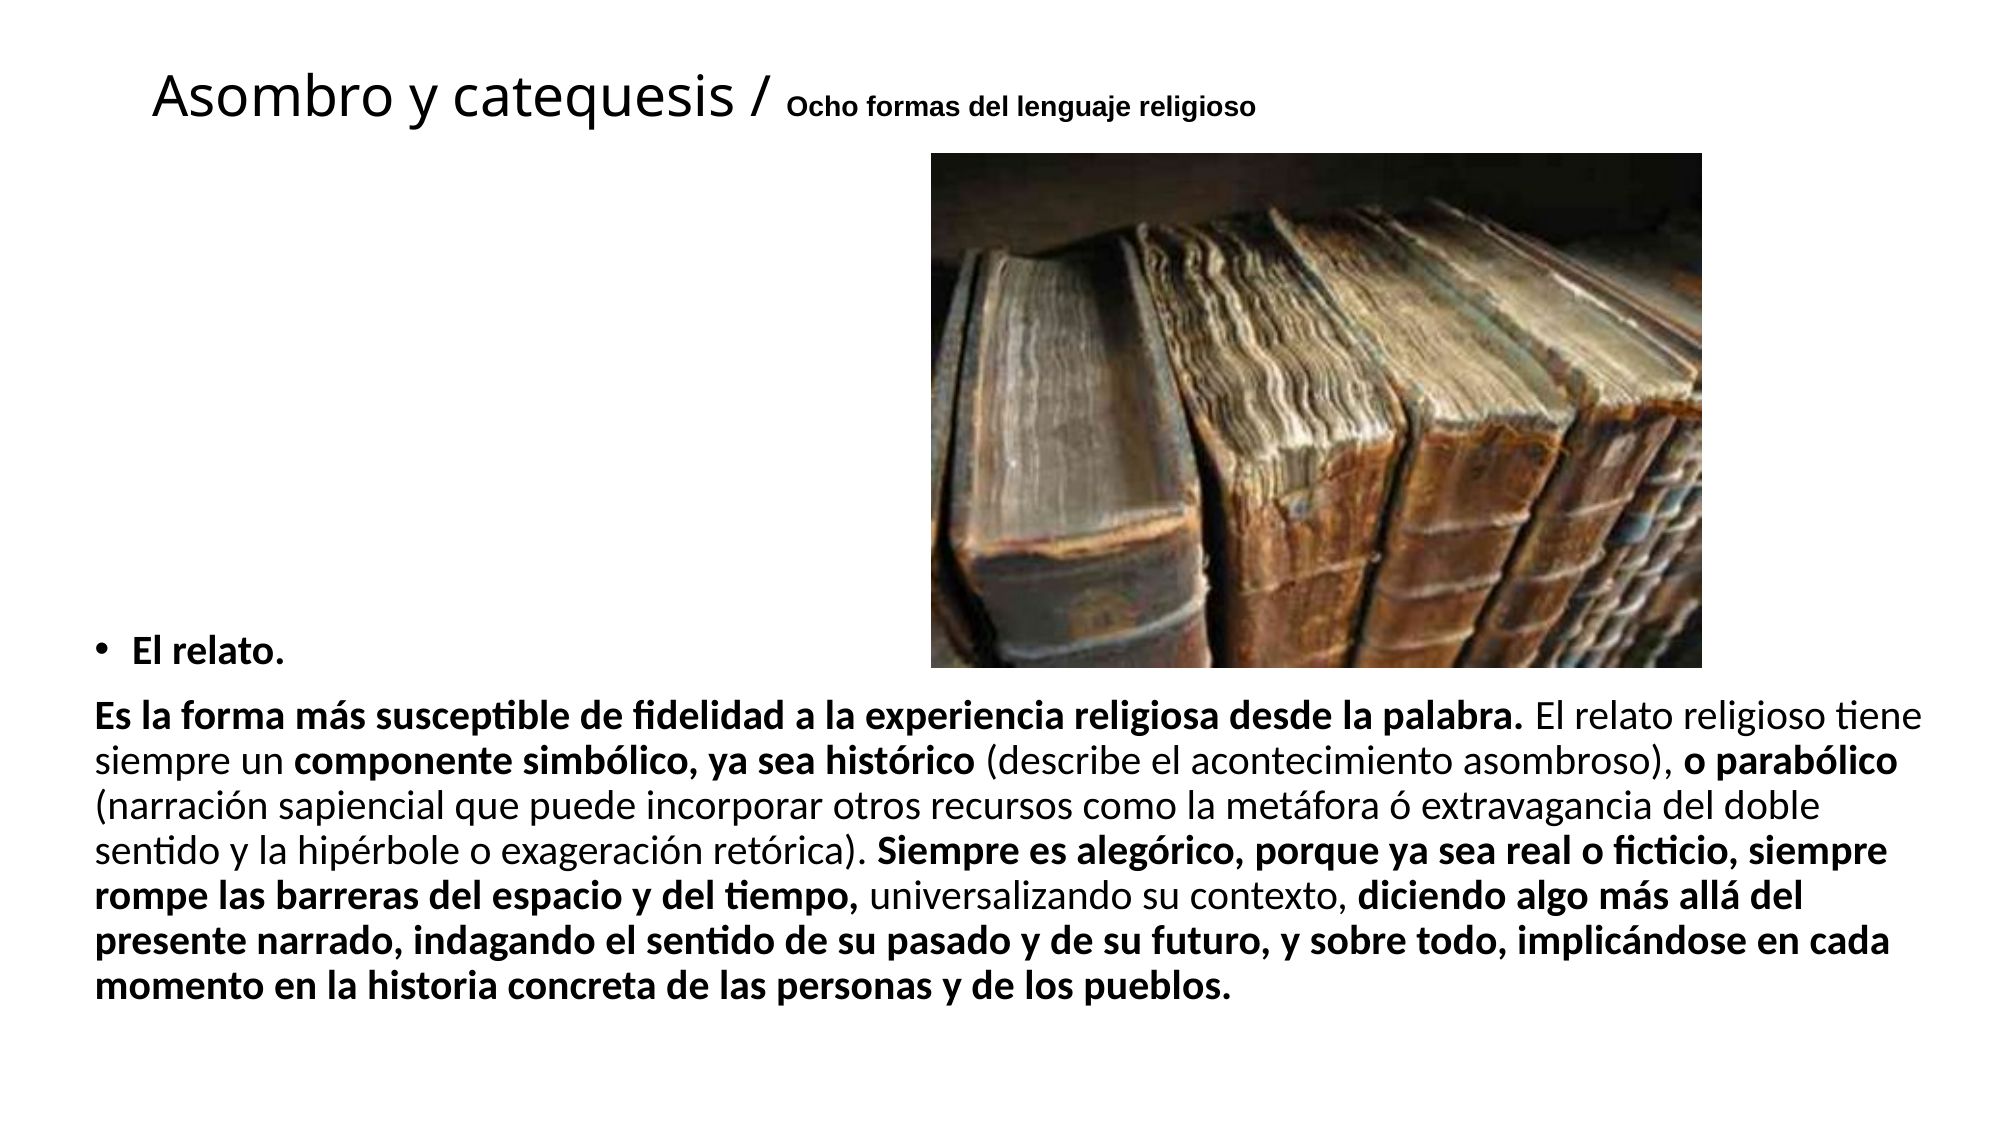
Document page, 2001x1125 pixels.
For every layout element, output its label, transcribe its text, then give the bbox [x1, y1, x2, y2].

list El relato. Es la forma más susceptible de fidelidad a la experiencia religiosa desde la palabra. El relato religioso tiene siempre un componente simbólico, ya sea histórico (describe el acontecimiento asombroso), o parabólico (narración sapiencial que puede incorporar otros recursos como la metáfora ó extravagancia del doble sentido y la hipérbole o exageración retórica). Siempre es alegórico, porque ya sea real o ficticio, siempre rompe las barreras del espacio y del tiempo, universalizando su contexto, diciendo algo más allá del presente narrado, indagando el sentido de su pasado y de su futuro, y sobre todo, implicándose en cada momento en la historia concreta de las personas y de los pueblos. [79, 620, 1941, 1028]
title Asombro y catequesis / Ocho formas del lenguaje religioso [137, 59, 1863, 137]
picture [931, 153, 1702, 668]
